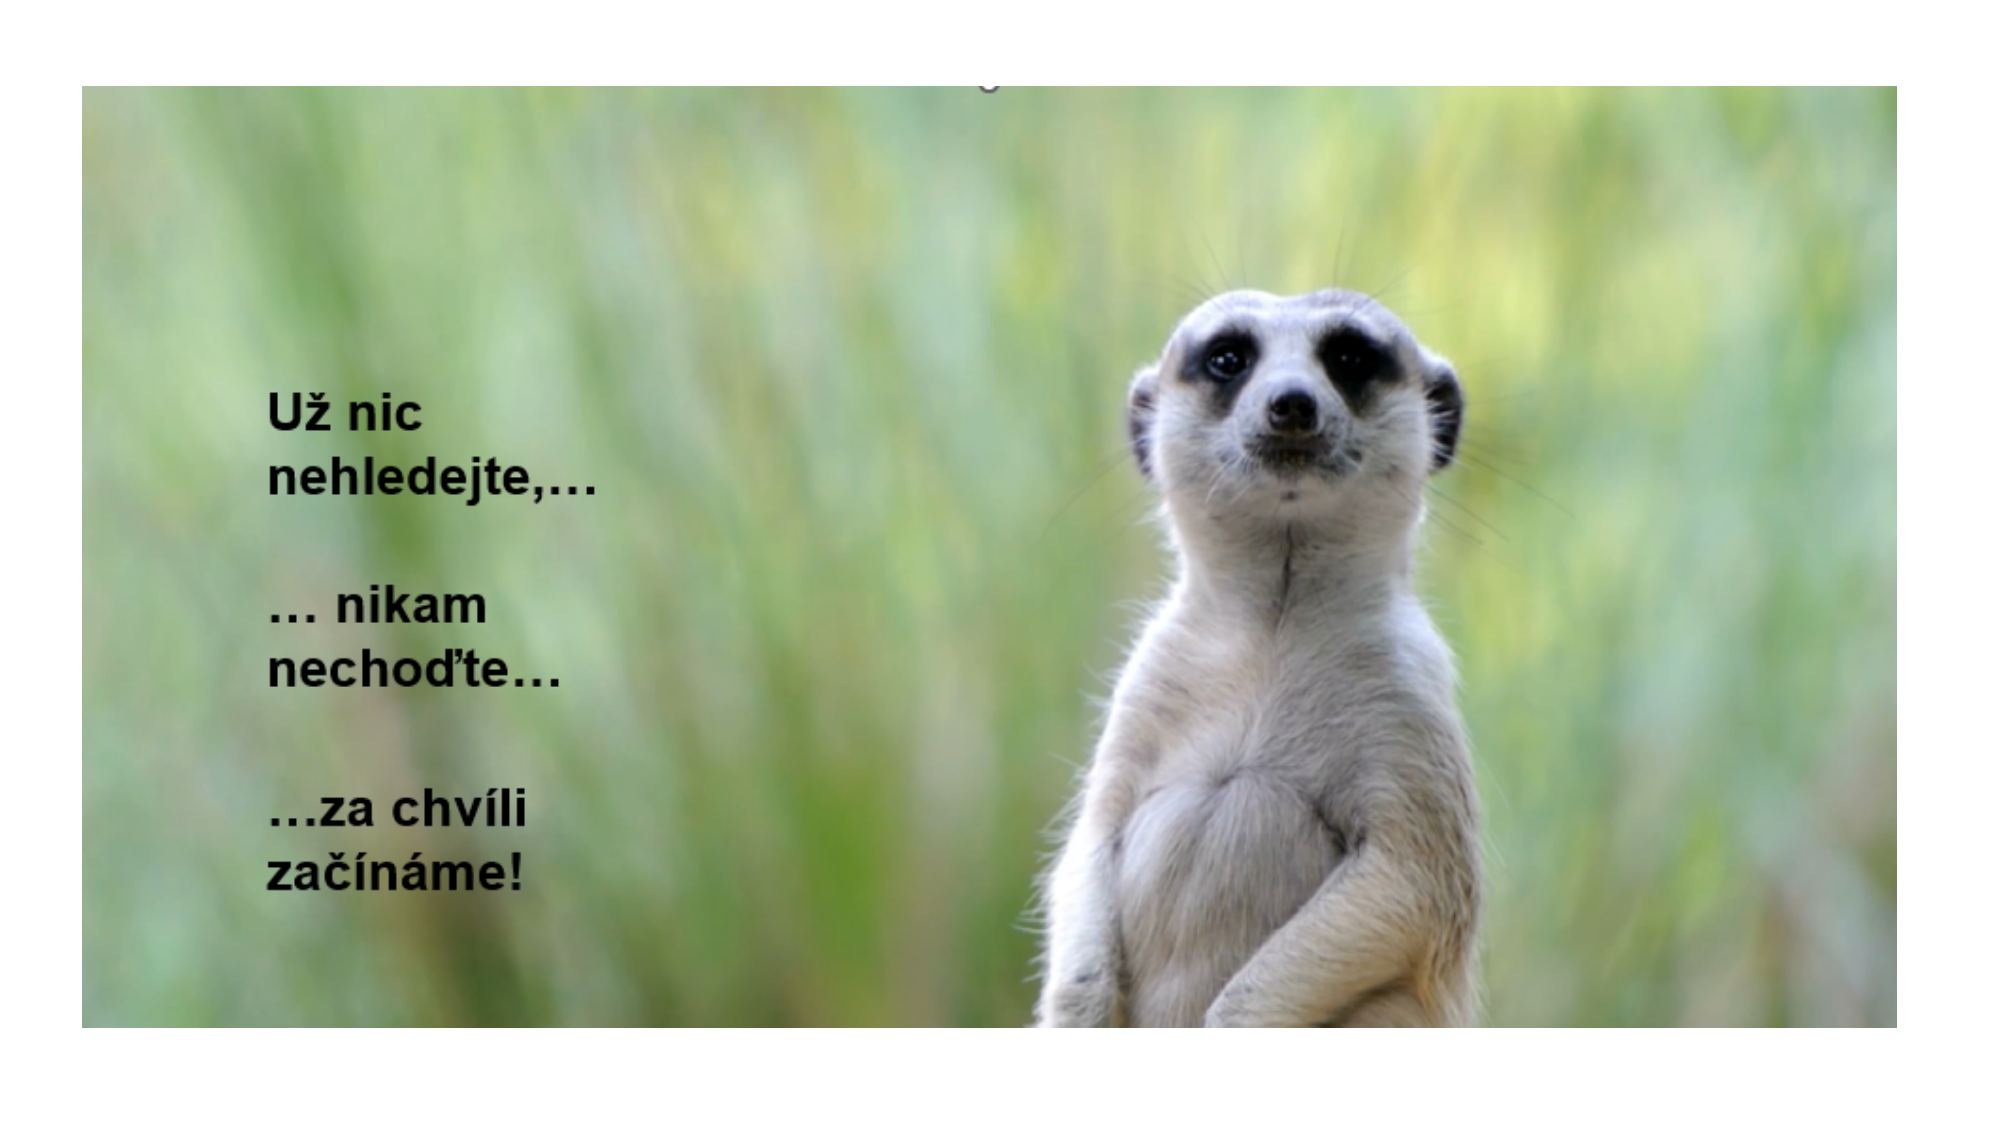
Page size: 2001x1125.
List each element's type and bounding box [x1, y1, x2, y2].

picture [82, 85, 1897, 1029]
